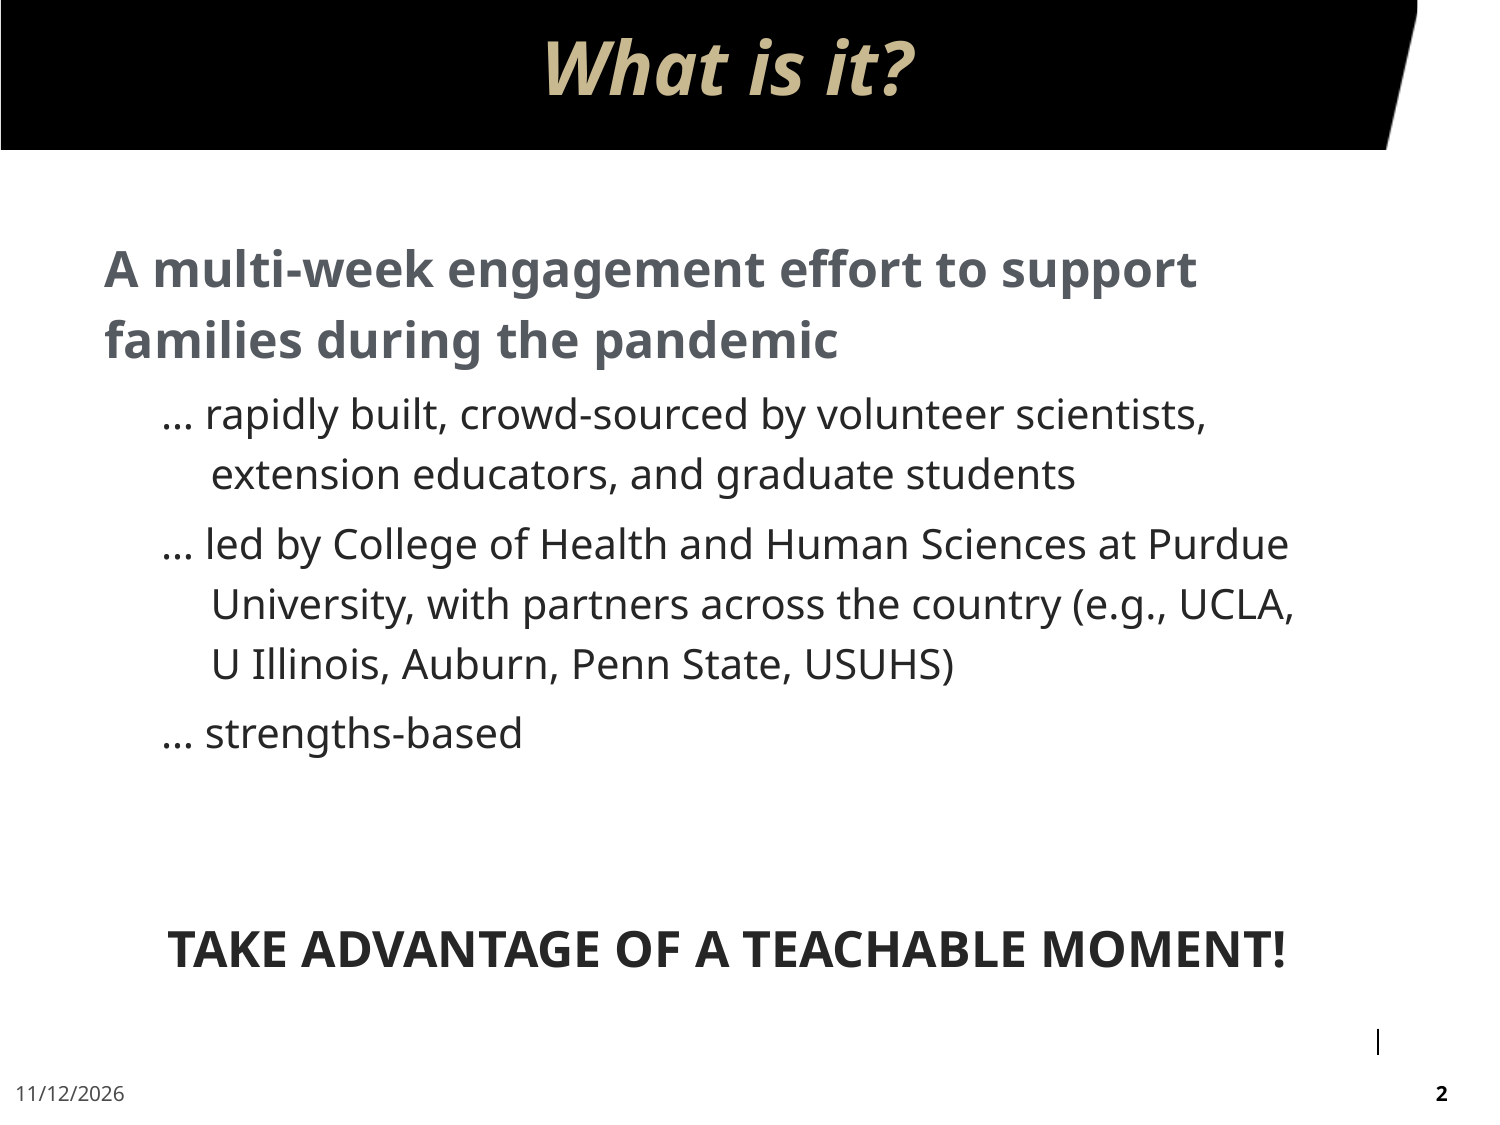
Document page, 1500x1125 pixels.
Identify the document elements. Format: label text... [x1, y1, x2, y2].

slide_number 2 [1162, 1065, 1500, 1125]
subtitle A multi-week engagement effort to support families during the pandemic … rapidly built, crowd-sourced by volunteer scientists, extension educators, and graduate students … led by College of Health and Human Sciences at Purdue University, with partners across the country (e.g., UCLA, U Illinois, Auburn, Penn State, USUHS) … strengths-based TAKE ADVANTAGE OF A TEACHABLE MOMENT! [104, 224, 1320, 996]
title What is it? [166, 27, 1308, 118]
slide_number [0, 1065, 338, 1125]
